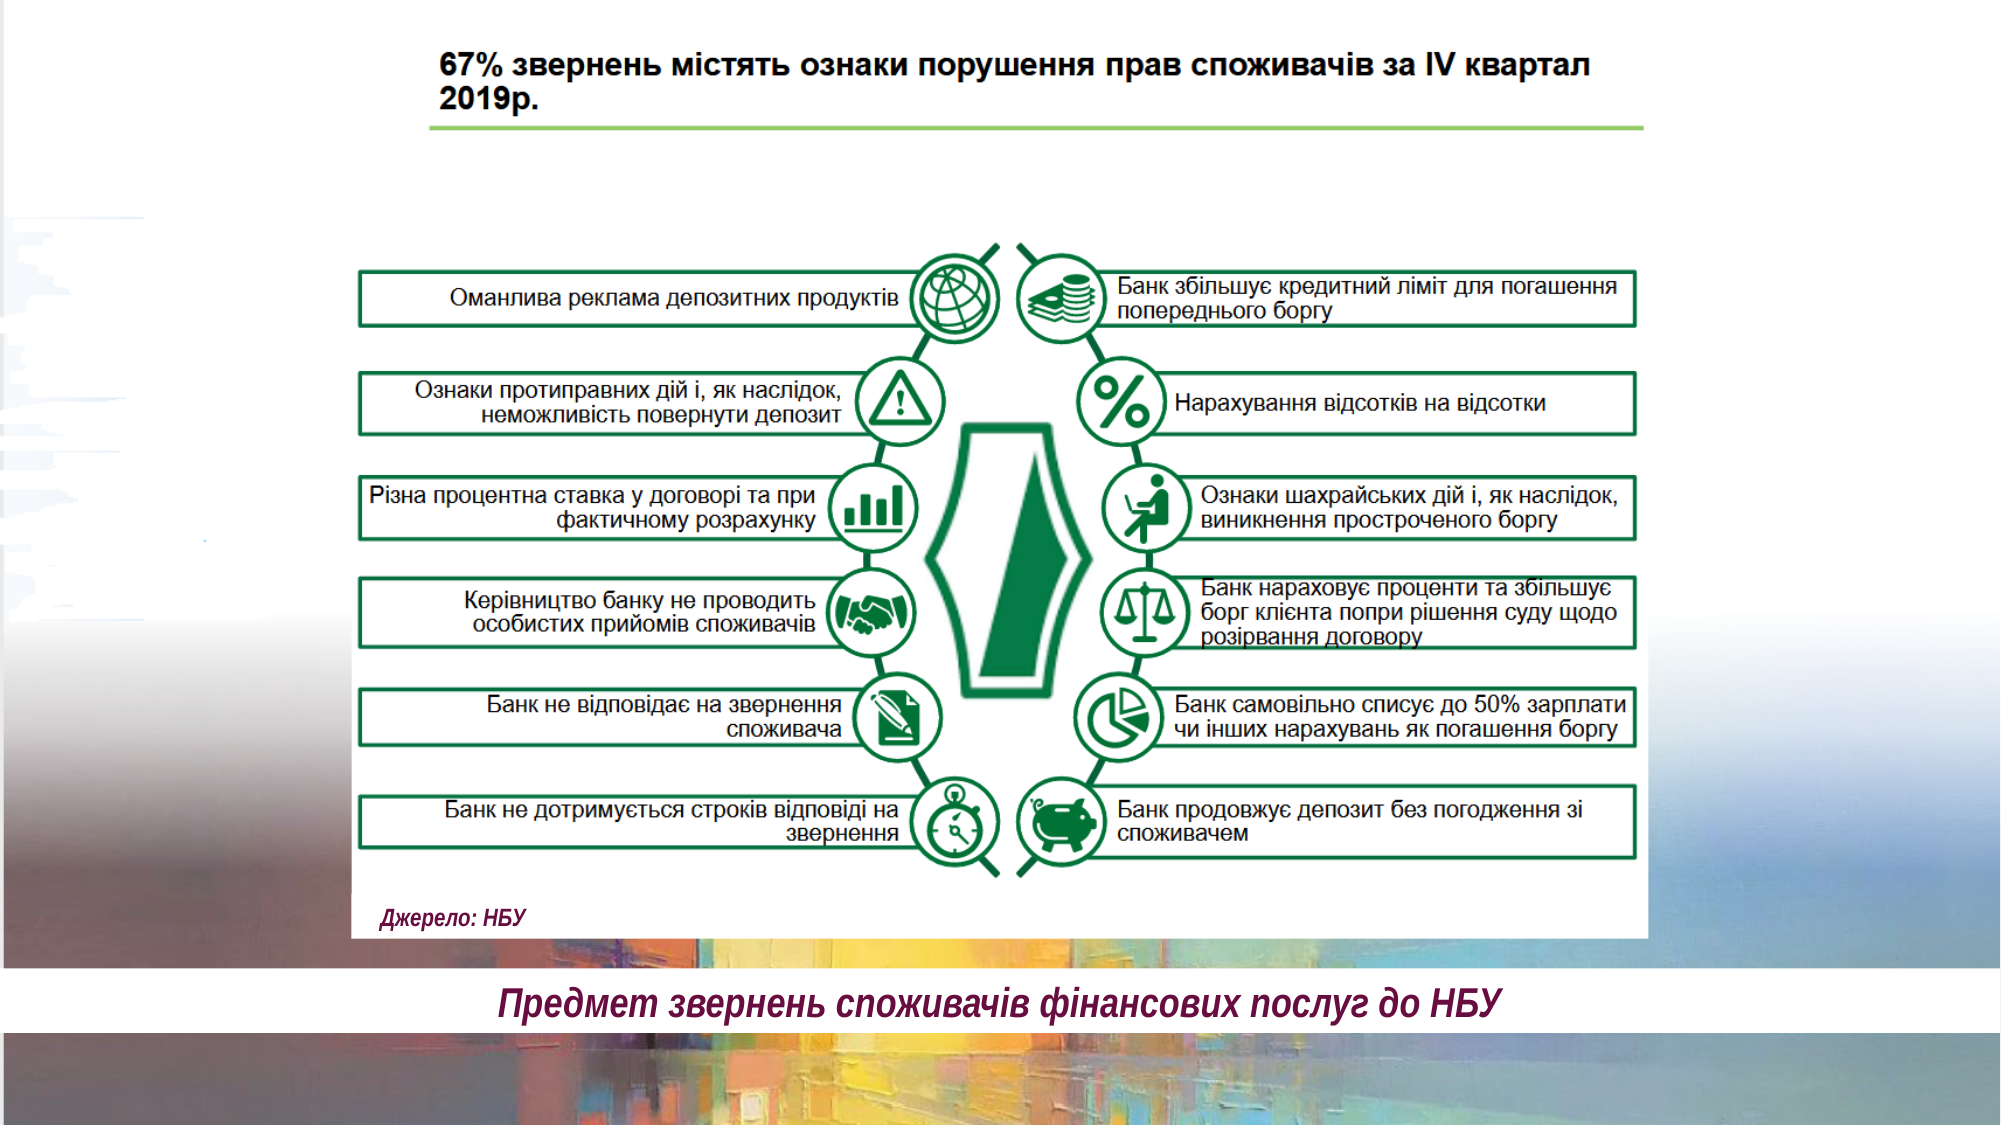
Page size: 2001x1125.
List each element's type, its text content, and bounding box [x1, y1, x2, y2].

text_box Джерело: НБУ [351, 894, 1649, 939]
picture [0, 0, 2001, 1125]
text_box Предмет звернень споживачів фінансових послуг до НБУ [0, 968, 2000, 1033]
